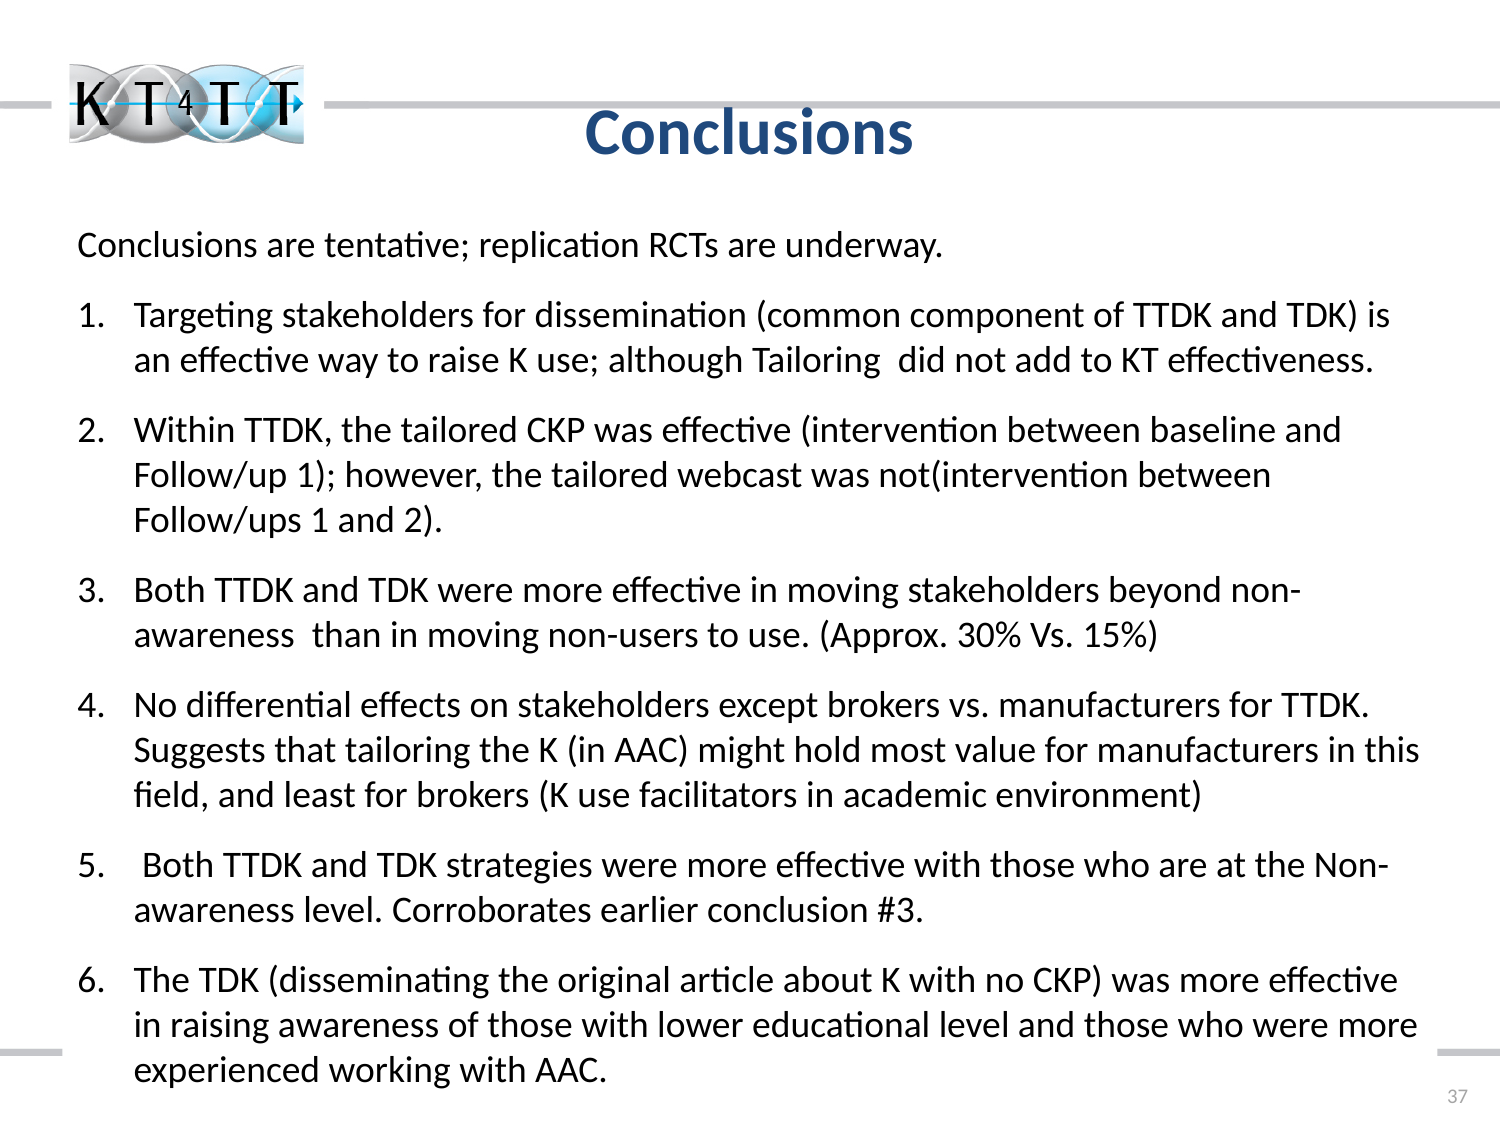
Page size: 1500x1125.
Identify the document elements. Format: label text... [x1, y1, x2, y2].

picture [0, 24, 1500, 1056]
title Conclusions [75, 62, 1425, 193]
text_box Conclusions are tentative; replication RCTs are underway. Targeting stakeholders for dissemination (common component of TTDK and TDK) is an effective way to raise K use; although Tailoring did not add to KT effectiveness. Within TTDK, the tailored CKP was effective (intervention between baseline and Follow/up 1); however, the tailored webcast was not(intervention between Follow/ups 1 and 2). Both TTDK and TDK were more effective in moving stakeholders beyond non-awareness than in moving non-users to use. (Approx. 30% Vs. 15%) No differential effects on stakeholders except brokers vs. manufacturers for TTDK. Suggests that tailoring the K (in AAC) might hold most value for manufacturers in this field, and least for brokers (K use facilitators in academic environment) Both TTDK and TDK strategies were more effective with those who are at the Non-awareness level. Corroborates earlier conclusion #3. The TDK (disseminating the original article about K with no CKP) was more effective in raising awareness of those with lower educational level and those who were more experienced working with AAC. [62, 212, 1438, 1098]
